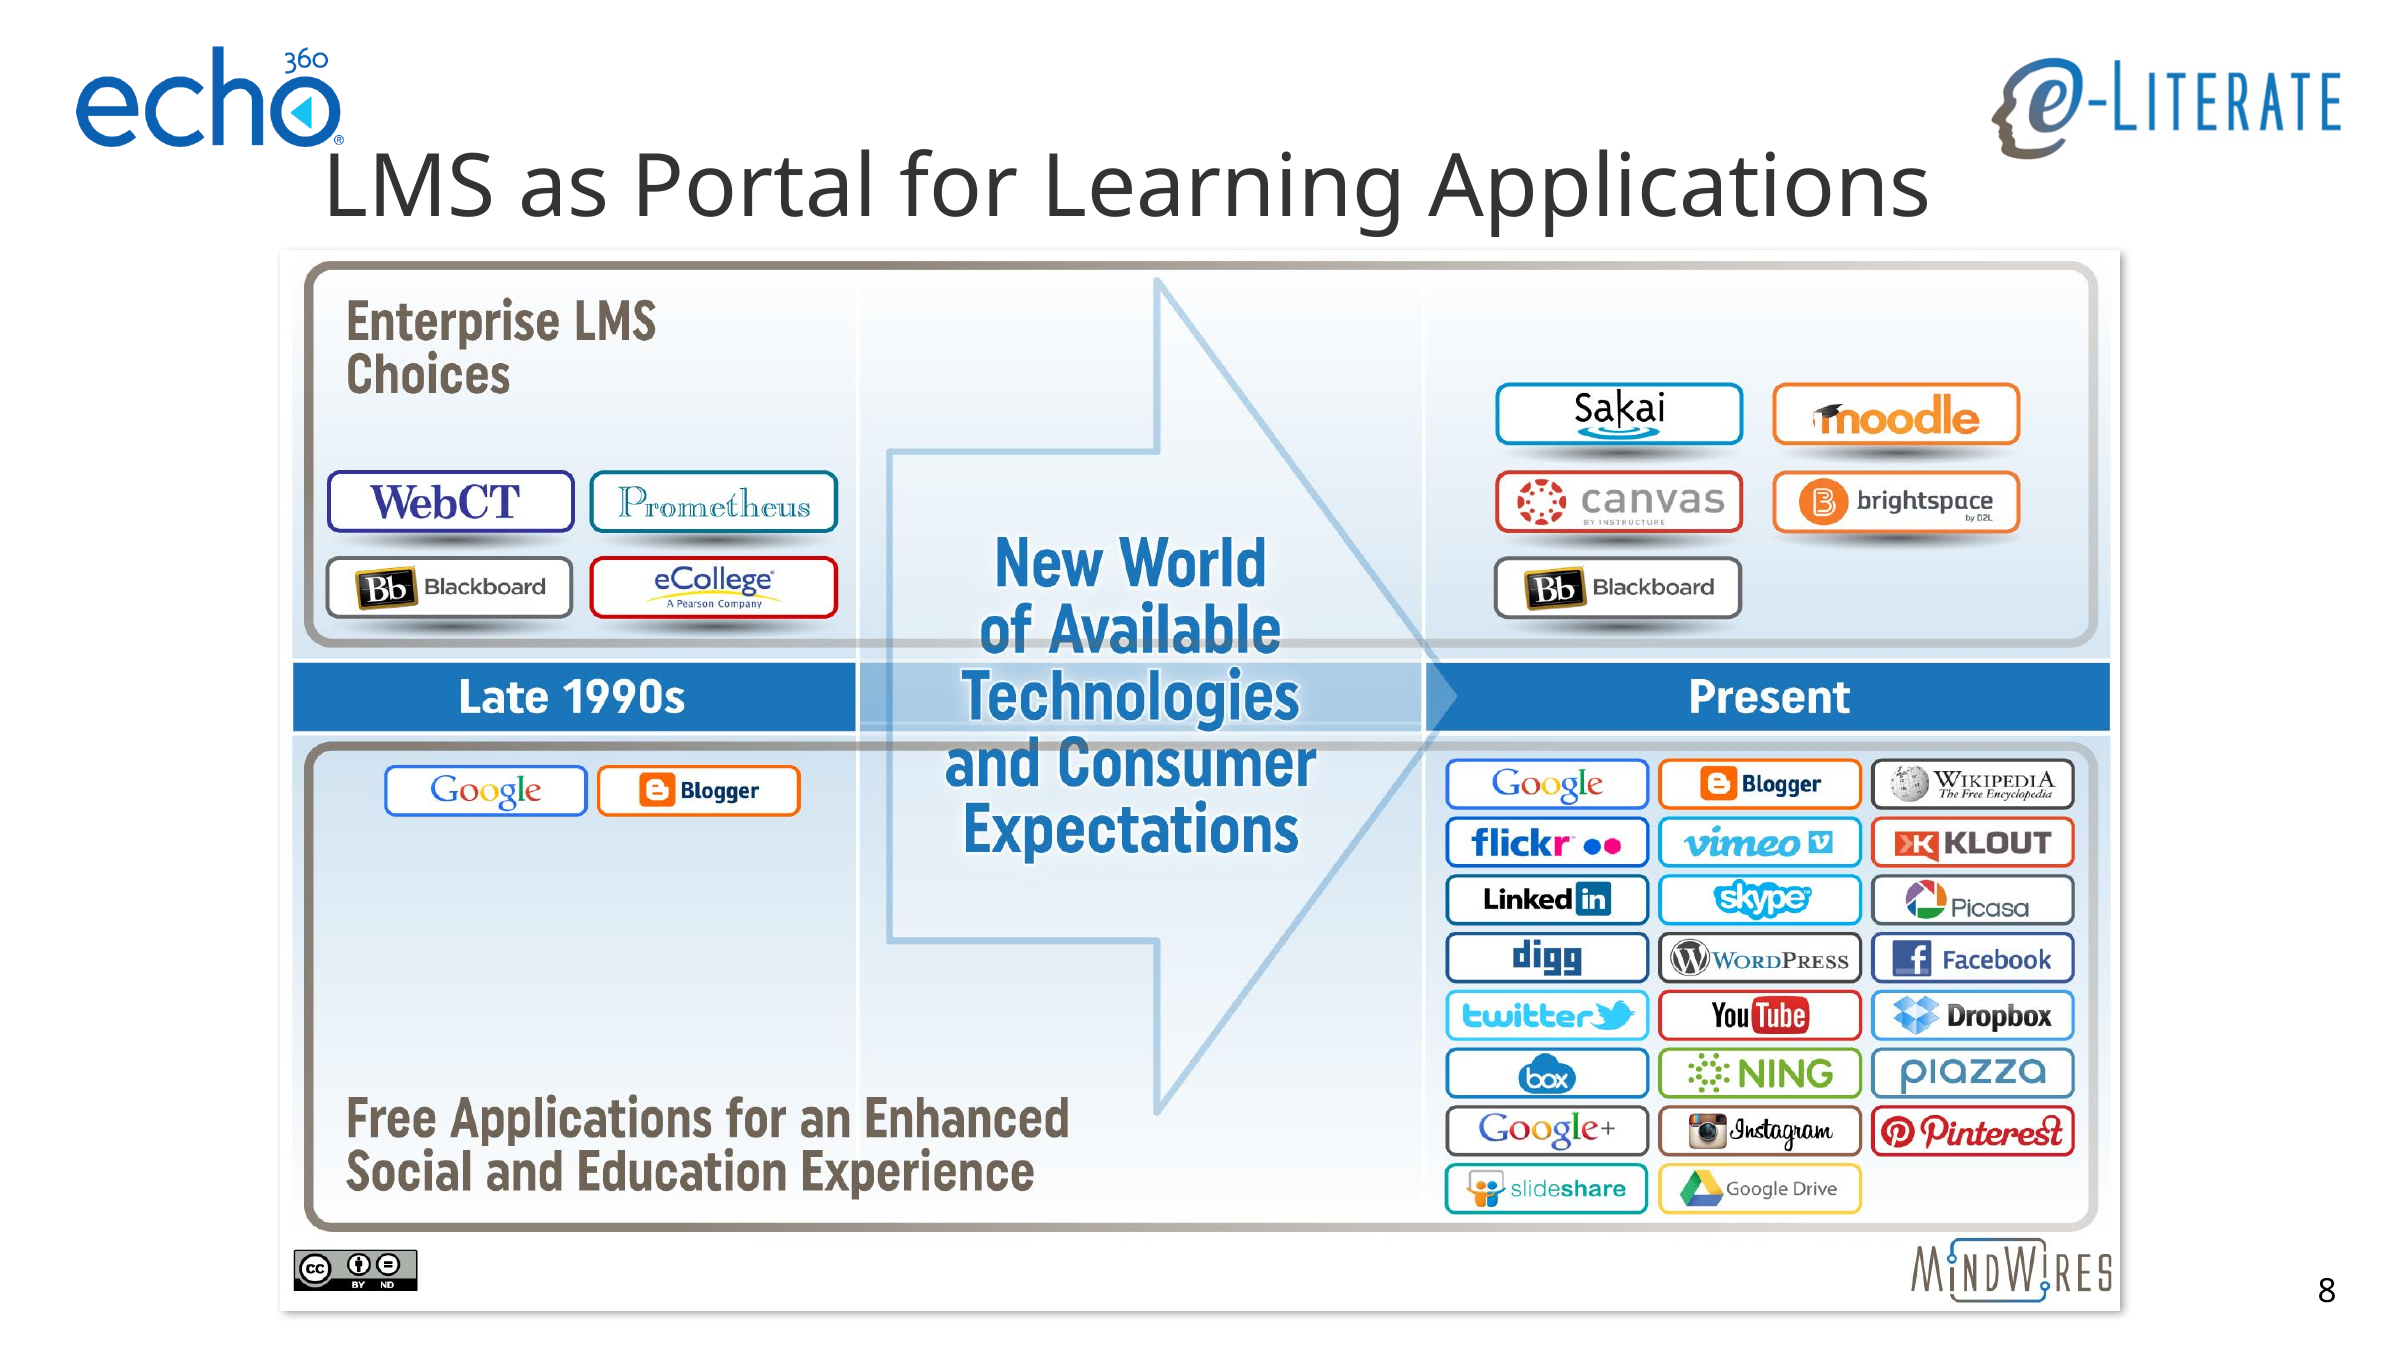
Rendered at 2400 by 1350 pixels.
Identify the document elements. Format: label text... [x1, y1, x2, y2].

text_box 8 [2071, 1261, 2352, 1327]
picture [1983, 52, 2353, 165]
text_box LMS as Portal for Learning Applications [46, 108, 2207, 255]
picture [279, 250, 2121, 1311]
picture [76, 46, 344, 108]
